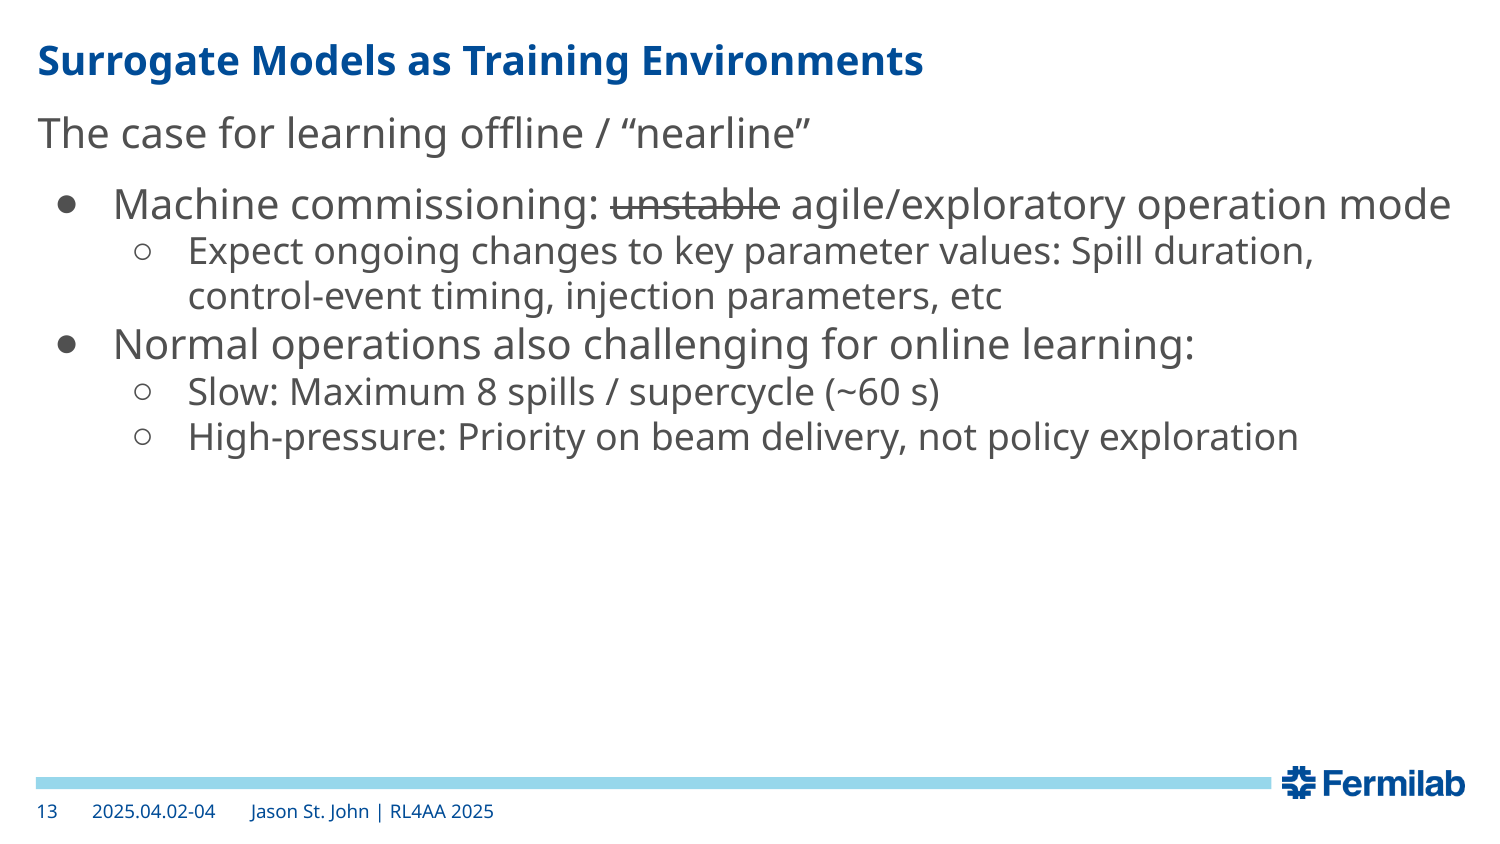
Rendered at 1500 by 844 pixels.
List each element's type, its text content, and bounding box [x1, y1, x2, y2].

slide_number ‹#› [36, 800, 105, 830]
footer Jason St. John | RL4AA 2025 [251, 800, 1279, 831]
title Surrogate Models as Training Environments [37, 30, 1463, 84]
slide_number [105, 800, 232, 830]
list The case for learning offline / “nearline” Machine commissioning: unstable agile/exploratory operation mode Expect ongoing changes to key parameter values: Spill duration, control-event timing, injection parameters, etc Normal operations also challenging for online learning: Slow: Maximum 8 spills / supercycle (~60 s) High-pressure: Priority on beam delivery, not policy exploration [37, 107, 1461, 730]
picture [1282, 766, 1465, 799]
